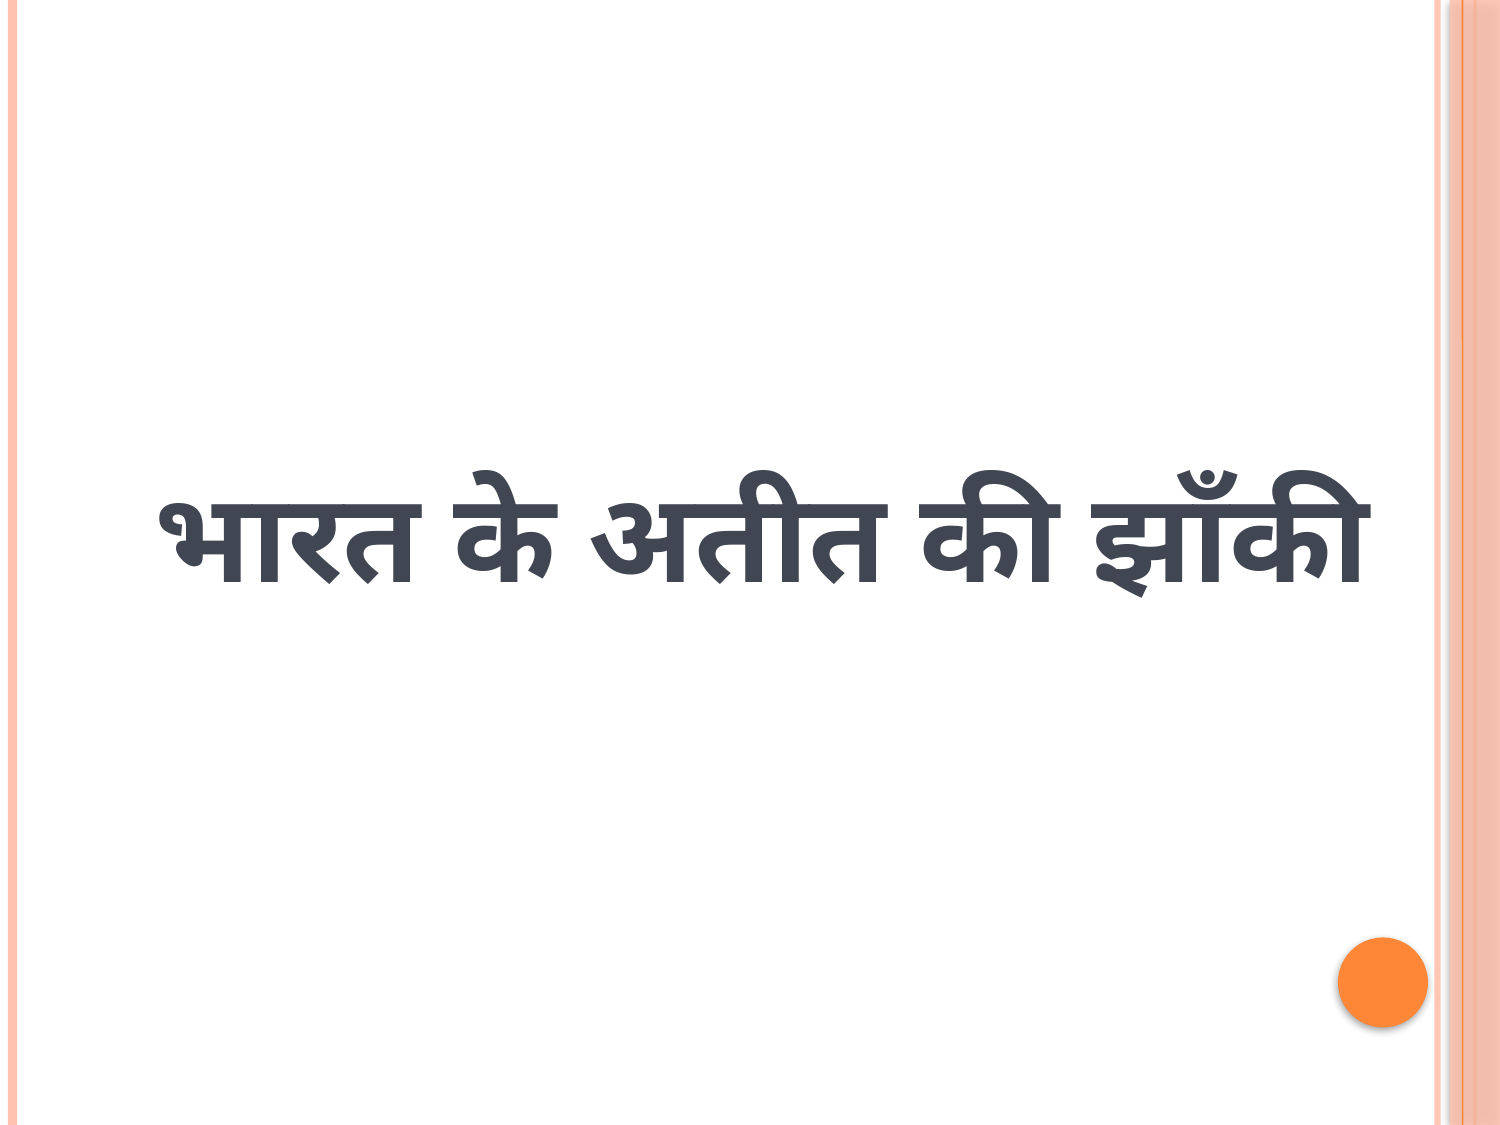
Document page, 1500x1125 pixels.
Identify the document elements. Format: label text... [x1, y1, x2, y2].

text_box भारत के अतीत की झाँकी [139, 449, 1385, 615]
